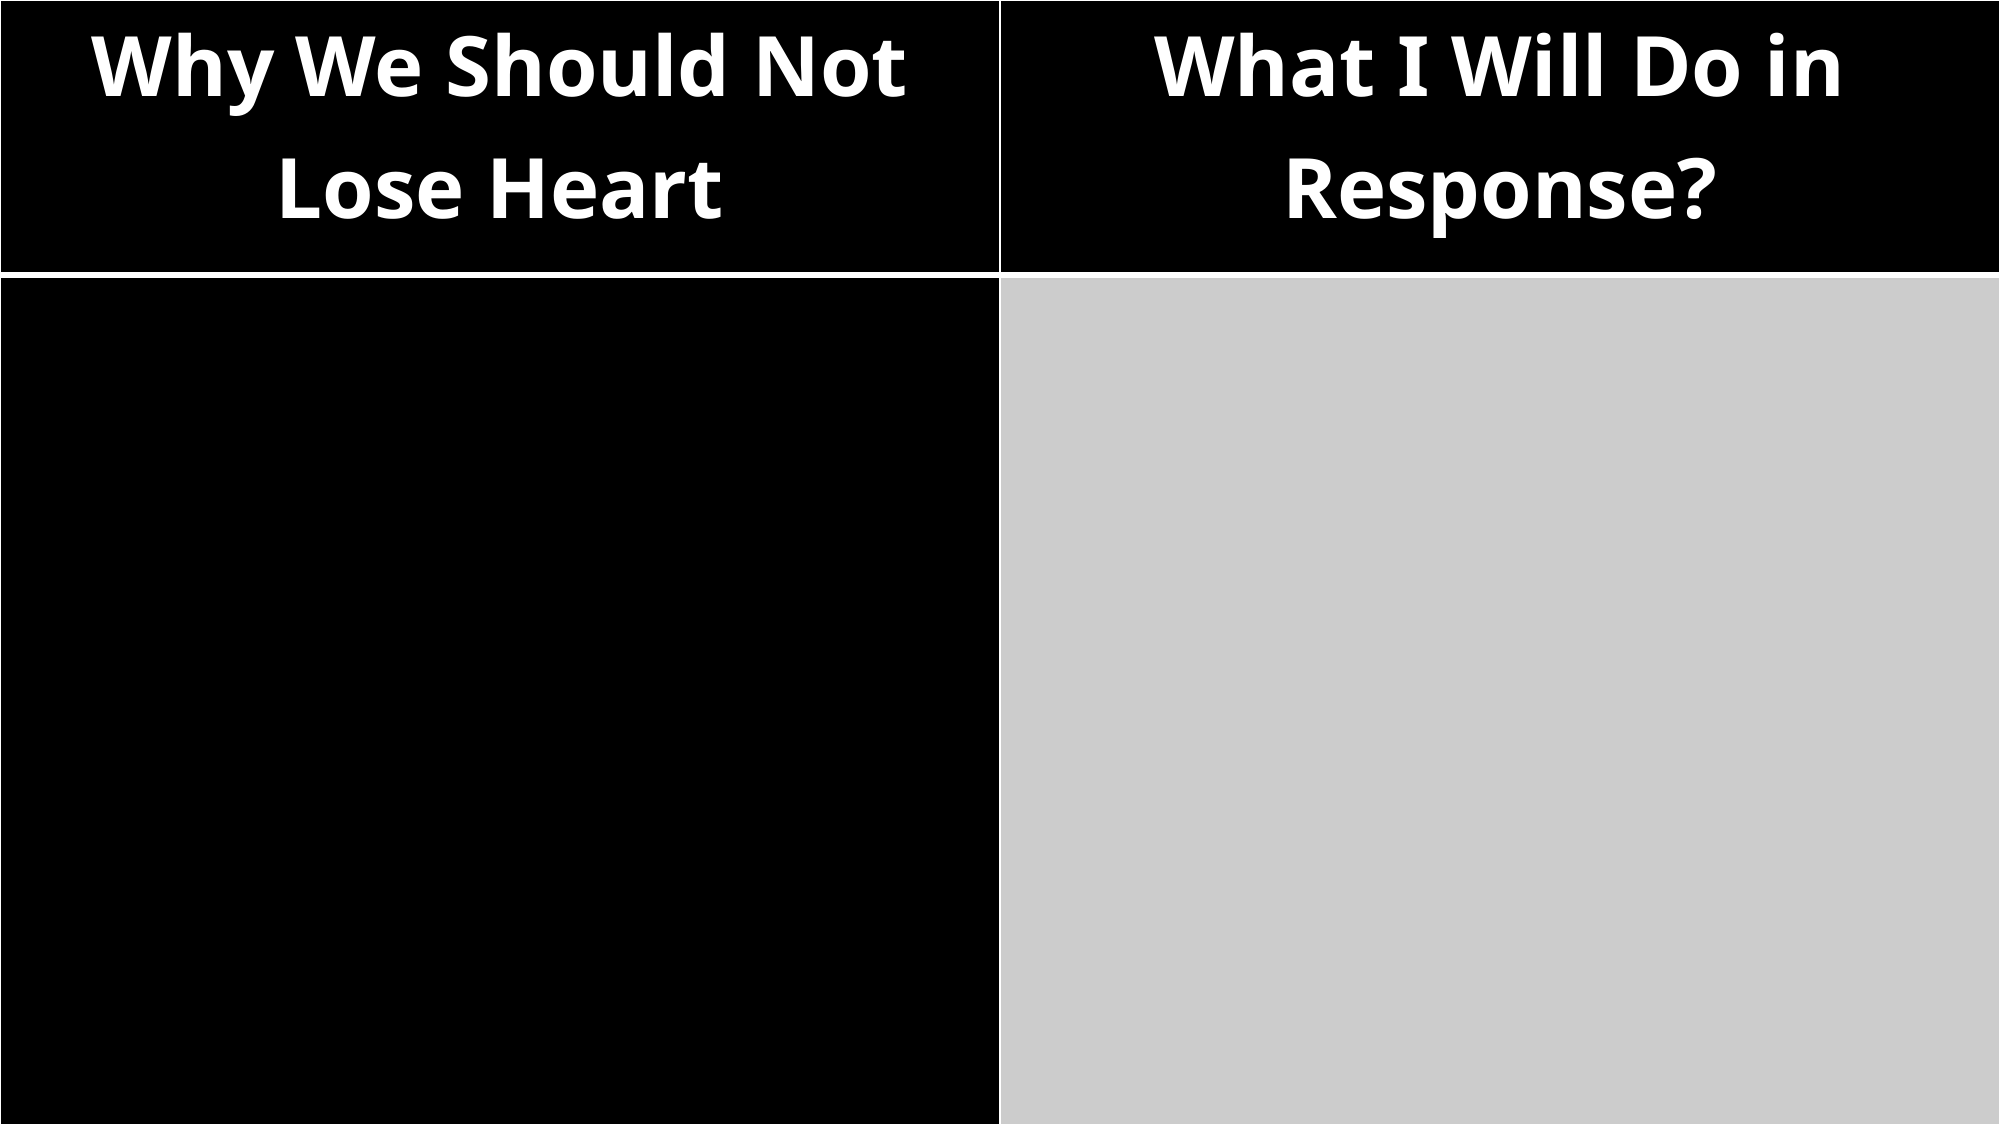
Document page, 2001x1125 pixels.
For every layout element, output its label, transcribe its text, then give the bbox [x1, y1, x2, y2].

table_header What I Will Do in Response? [1001, 1, 1999, 272]
table_cell [1, 278, 999, 1124]
table_header Why We Should Not Lose Heart [1, 1, 999, 272]
table_cell [1001, 278, 1999, 1124]
